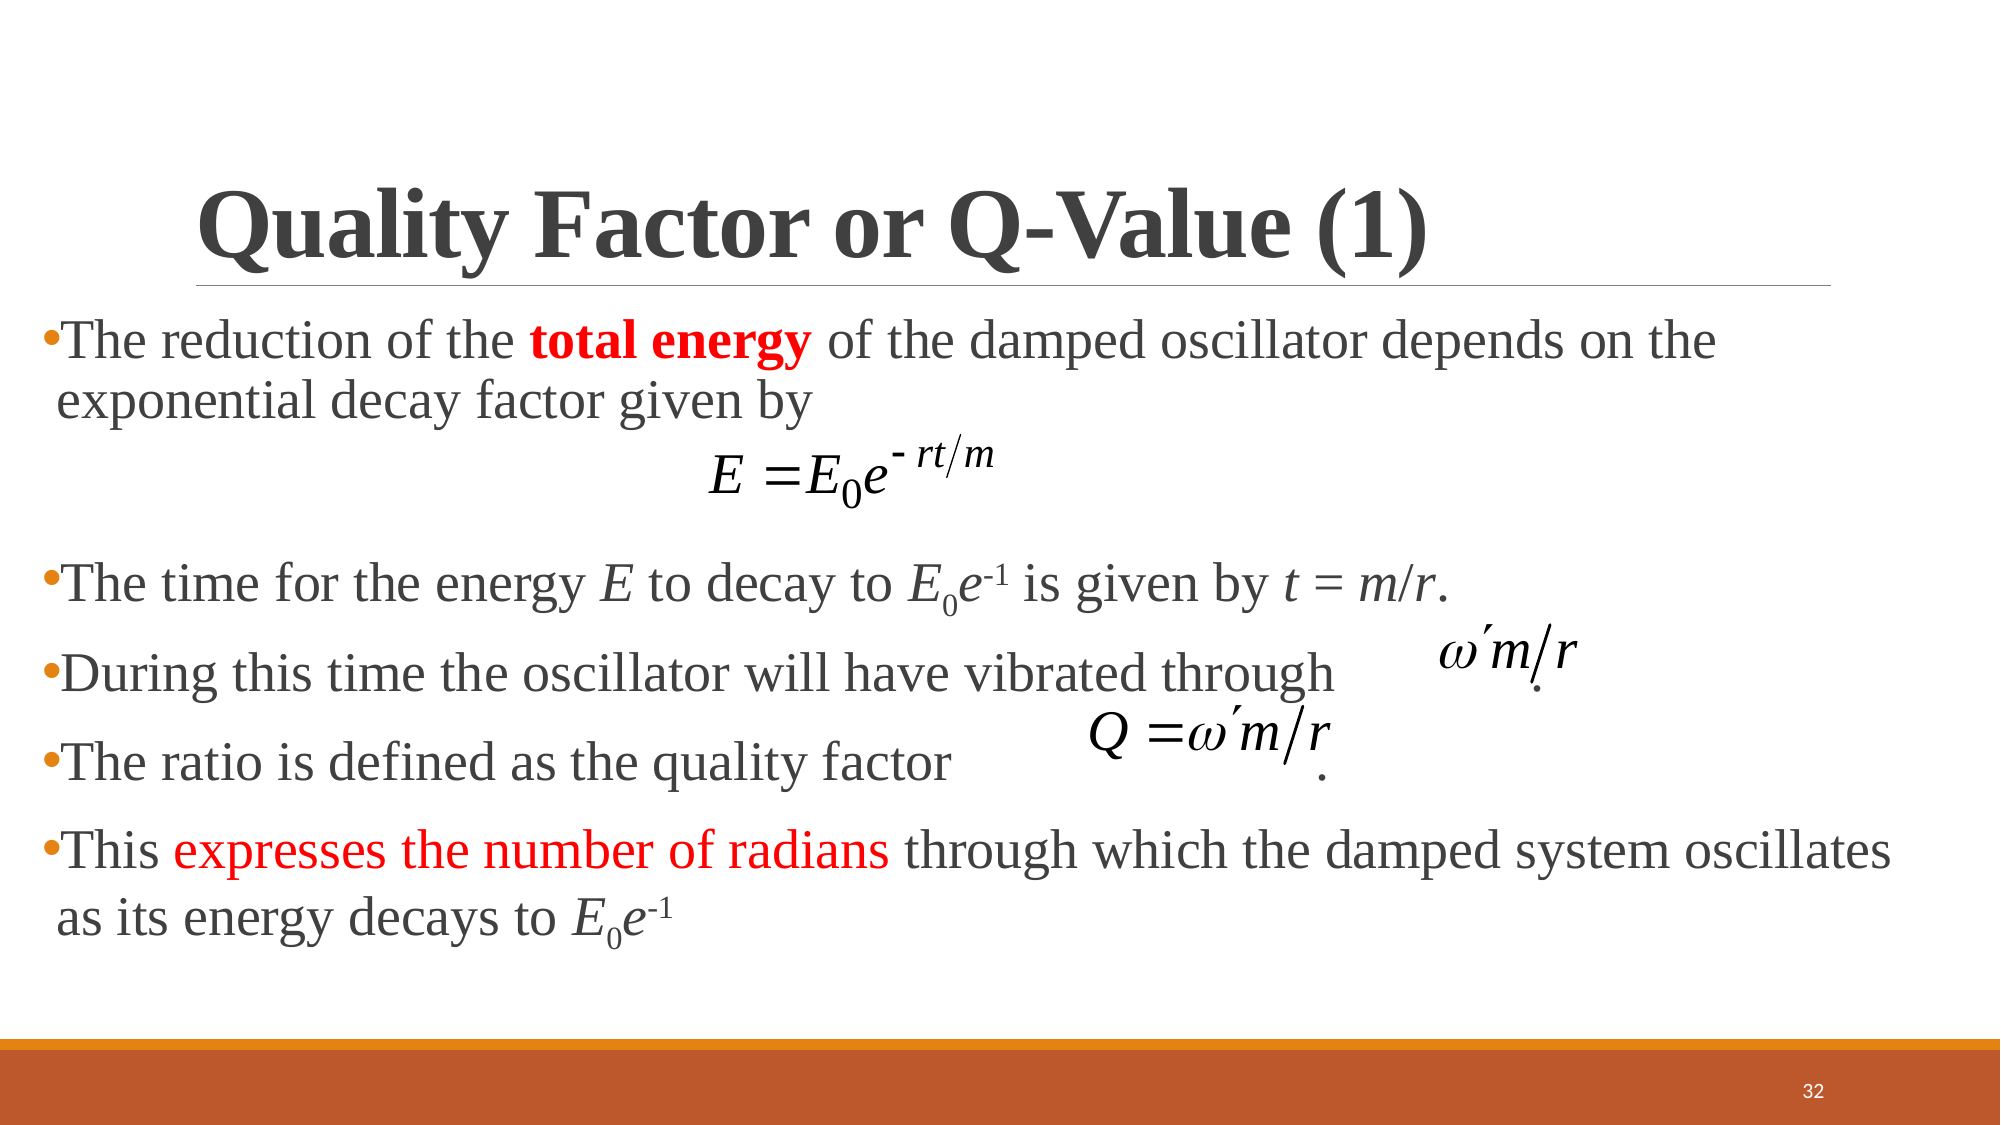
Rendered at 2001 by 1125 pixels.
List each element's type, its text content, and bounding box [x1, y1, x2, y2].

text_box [1080, 692, 1345, 775]
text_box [698, 420, 1006, 523]
list The reduction of the total energy of the damped oscillator depends on the exponential decay factor given by The time for the energy E to decay to E0e-1 is given by t = m/r. During this time the oscillator will have vibrated through . The ratio is defined as the quality factor . This expresses the number of radians through which the damped system oscillates as its energy decays to E0e-1 [42, 302, 1953, 963]
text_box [1429, 610, 1590, 694]
slide_number 32 [1624, 1059, 1840, 1120]
title Quality Factor or Q-Value (1) [180, 47, 1830, 285]
